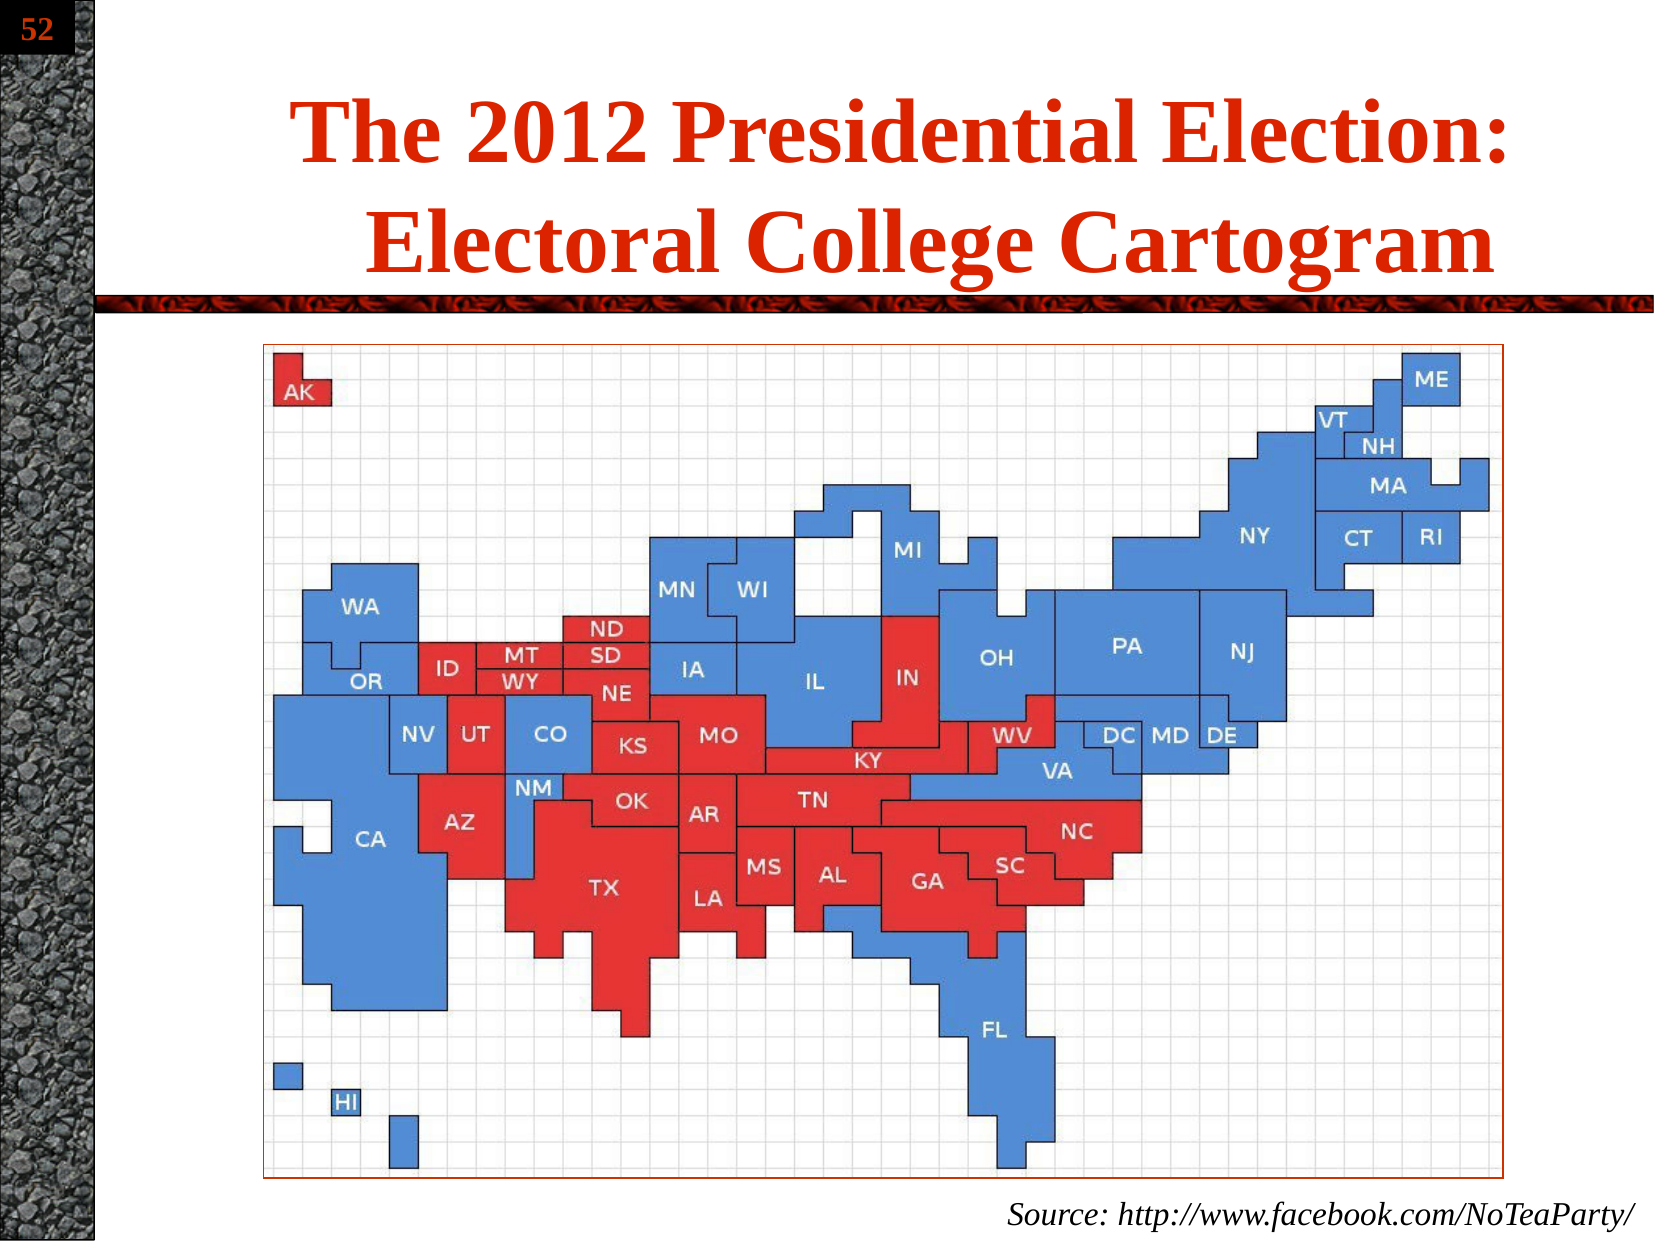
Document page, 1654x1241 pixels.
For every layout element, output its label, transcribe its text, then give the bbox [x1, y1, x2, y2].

picture [264, 344, 1503, 1178]
text_box Source: http://www.facebook.com/NoTeaParty/ [992, 1184, 1650, 1240]
picture [1, 1, 93, 1239]
picture [97, 297, 1652, 311]
title The 2012 Presidential Election: Electoral College Cartogram [223, 82, 1604, 280]
